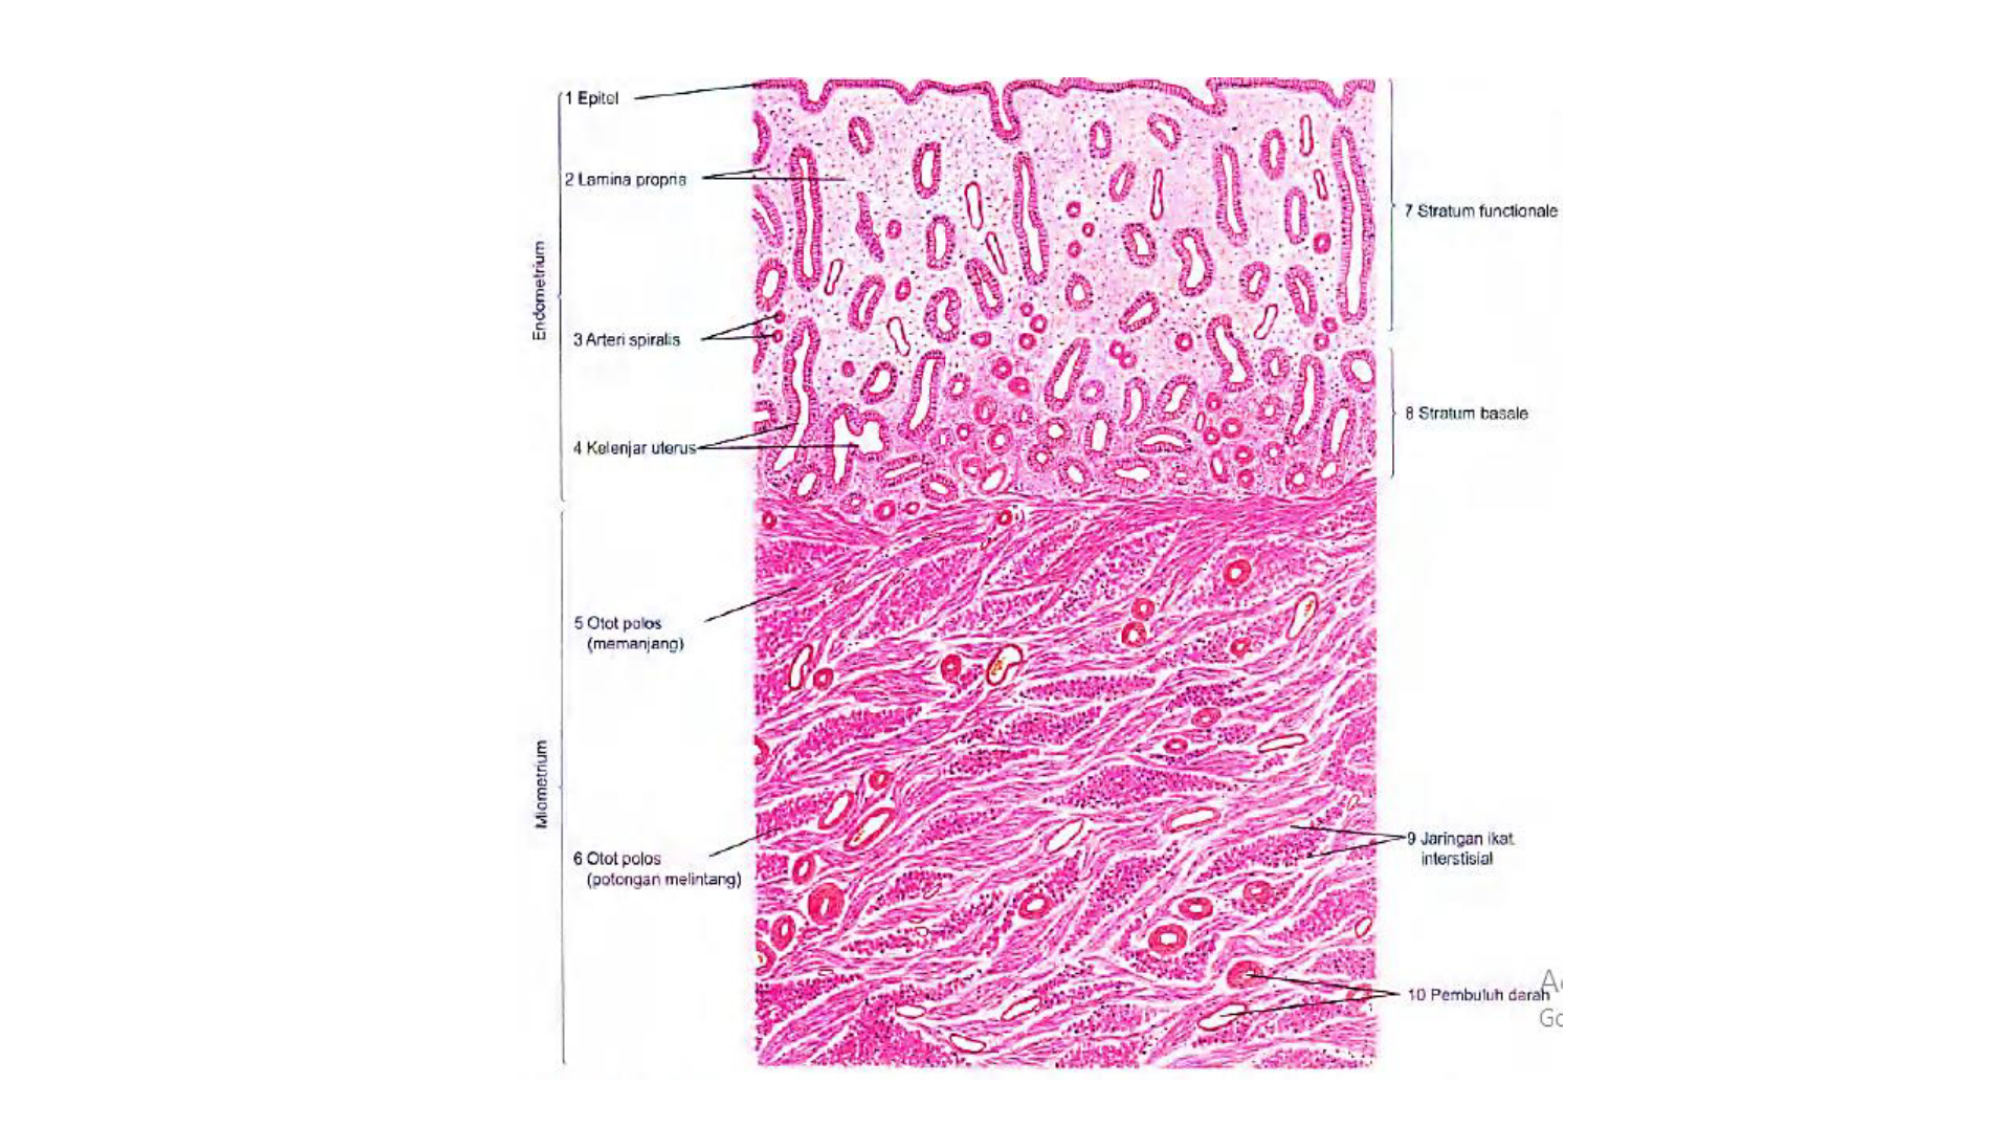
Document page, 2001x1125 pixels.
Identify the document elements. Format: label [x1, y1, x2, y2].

list [499, 48, 1565, 1083]
